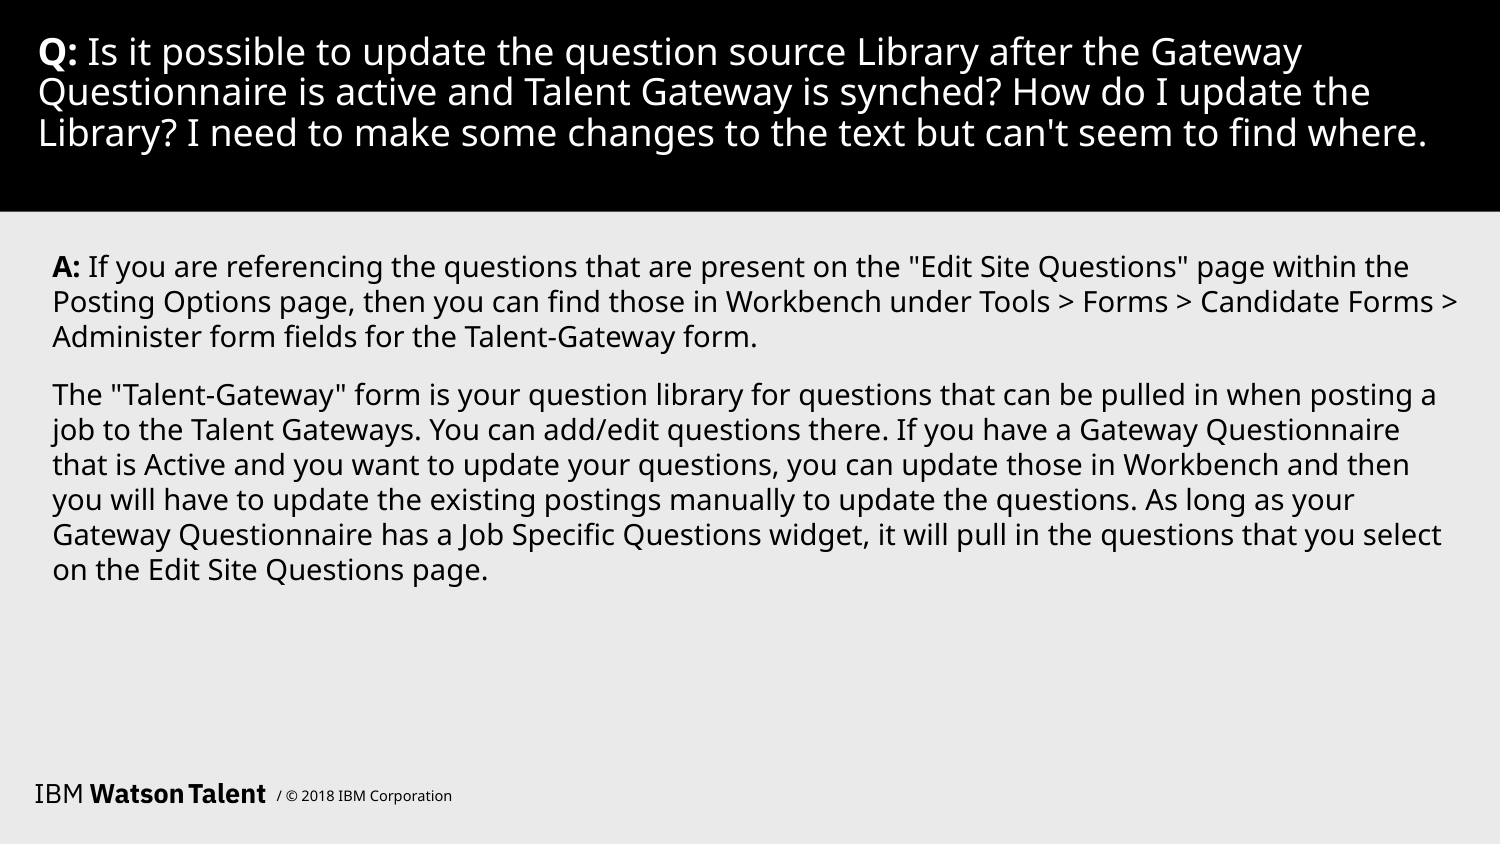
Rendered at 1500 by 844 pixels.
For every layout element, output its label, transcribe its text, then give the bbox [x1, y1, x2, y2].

picture [0, 746, 303, 841]
title Q: Is it possible to update the question source Library after the Gateway Questionnaire is active and Talent Gateway is synched? How do I update the Library? I need to make some changes to the text but can't seem to find where. [0, 0, 1500, 212]
text_box A: If you are referencing the questions that are present on the "Edit Site Questions" page within the Posting Options page, then you can find those in Workbench under Tools > Forms > Candidate Forms > Administer form fields for the Talent-Gateway form. The "Talent-Gateway" form is your question library for questions that can be pulled in when posting a job to the Talent Gateways. You can add/edit questions there. If you have a Gateway Questionnaire that is Active and you want to update your questions, you can update those in Workbench and then you will have to update the existing postings manually to update the questions. As long as your Gateway Questionnaire has a Job Specific Questions widget, it will pull in the questions that you select on the Edit Site Questions page. [37, 241, 1476, 713]
